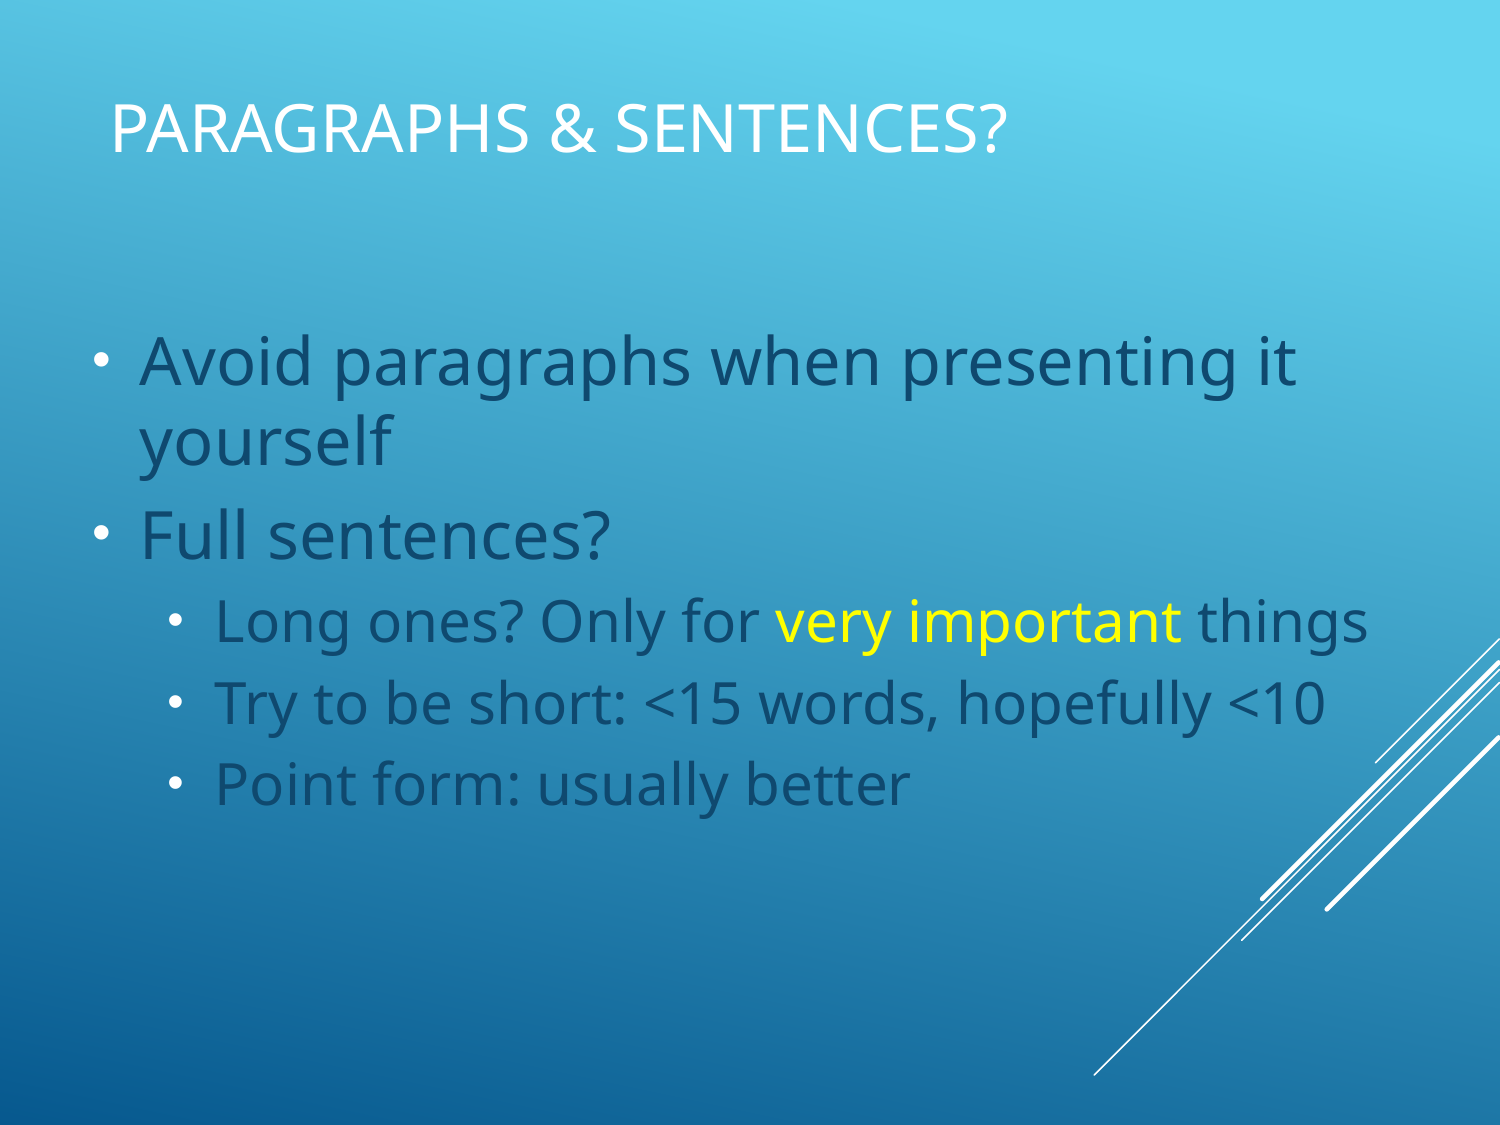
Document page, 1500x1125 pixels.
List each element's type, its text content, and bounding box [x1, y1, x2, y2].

list Avoid paragraphs when presenting it yourself Full sentences? Long ones? Only for very important things Try to be short: <15 words, hopefully <10 Point form: usually better [77, 184, 1428, 953]
title Paragraphs & Sentences? [77, 66, 1153, 184]
